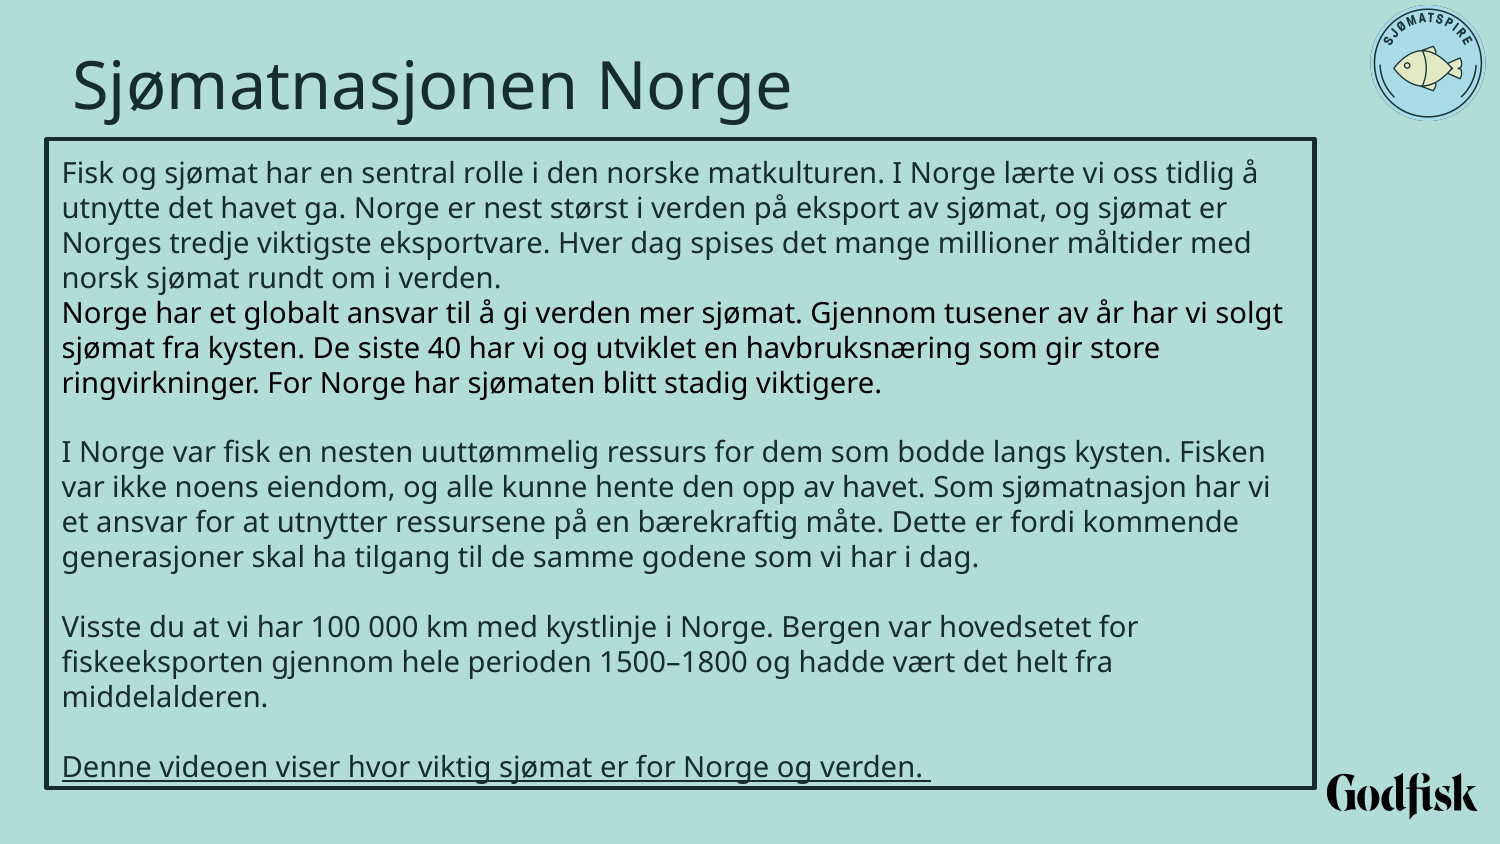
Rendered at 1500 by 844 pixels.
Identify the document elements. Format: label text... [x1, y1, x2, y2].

picture [1352, 0, 1500, 137]
text_box Fisk og sjømat har en sentral rolle i den norske matkulturen. I Norge lærte vi oss tidlig å utnytte det havet ga. Norge er nest størst i verden på eksport av sjømat, og sjømat er Norges tredje viktigste eksportvare. Hver dag spises det mange millioner måltider med norsk sjømat rundt om i verden. Norge har et globalt ansvar til å gi verden mer sjømat. Gjennom tusener av år har vi solgt sjømat fra kysten. De siste 40 har vi og utviklet en havbruksnæring som gir store ringvirkninger. For Norge har sjømaten blitt stadig viktigere. I Norge var fisk en nesten uuttømmelig ressurs for dem som bodde langs kysten. Fisken var ikke noens eiendom, og alle kunne hente den opp av havet. Som sjømatnasjon har vi et ansvar for at utnytter ressursene på en bærekraftig måte. Dette er fordi kommende generasjoner skal ha tilgang til de samme godene som vi har i dag. Visste du at vi har 100 000 km med kystlinje i Norge. Bergen var hovedsetet for fiskeeksporten gjennom hele perioden 1500–1800 og hadde vært det helt fra middelalderen. Denne videoen viser hvor viktig sjømat er for Norge og verden. [46, 139, 1315, 789]
text_box Sjømatnasjonen Norge [57, 28, 1126, 138]
picture [1322, 768, 1482, 824]
